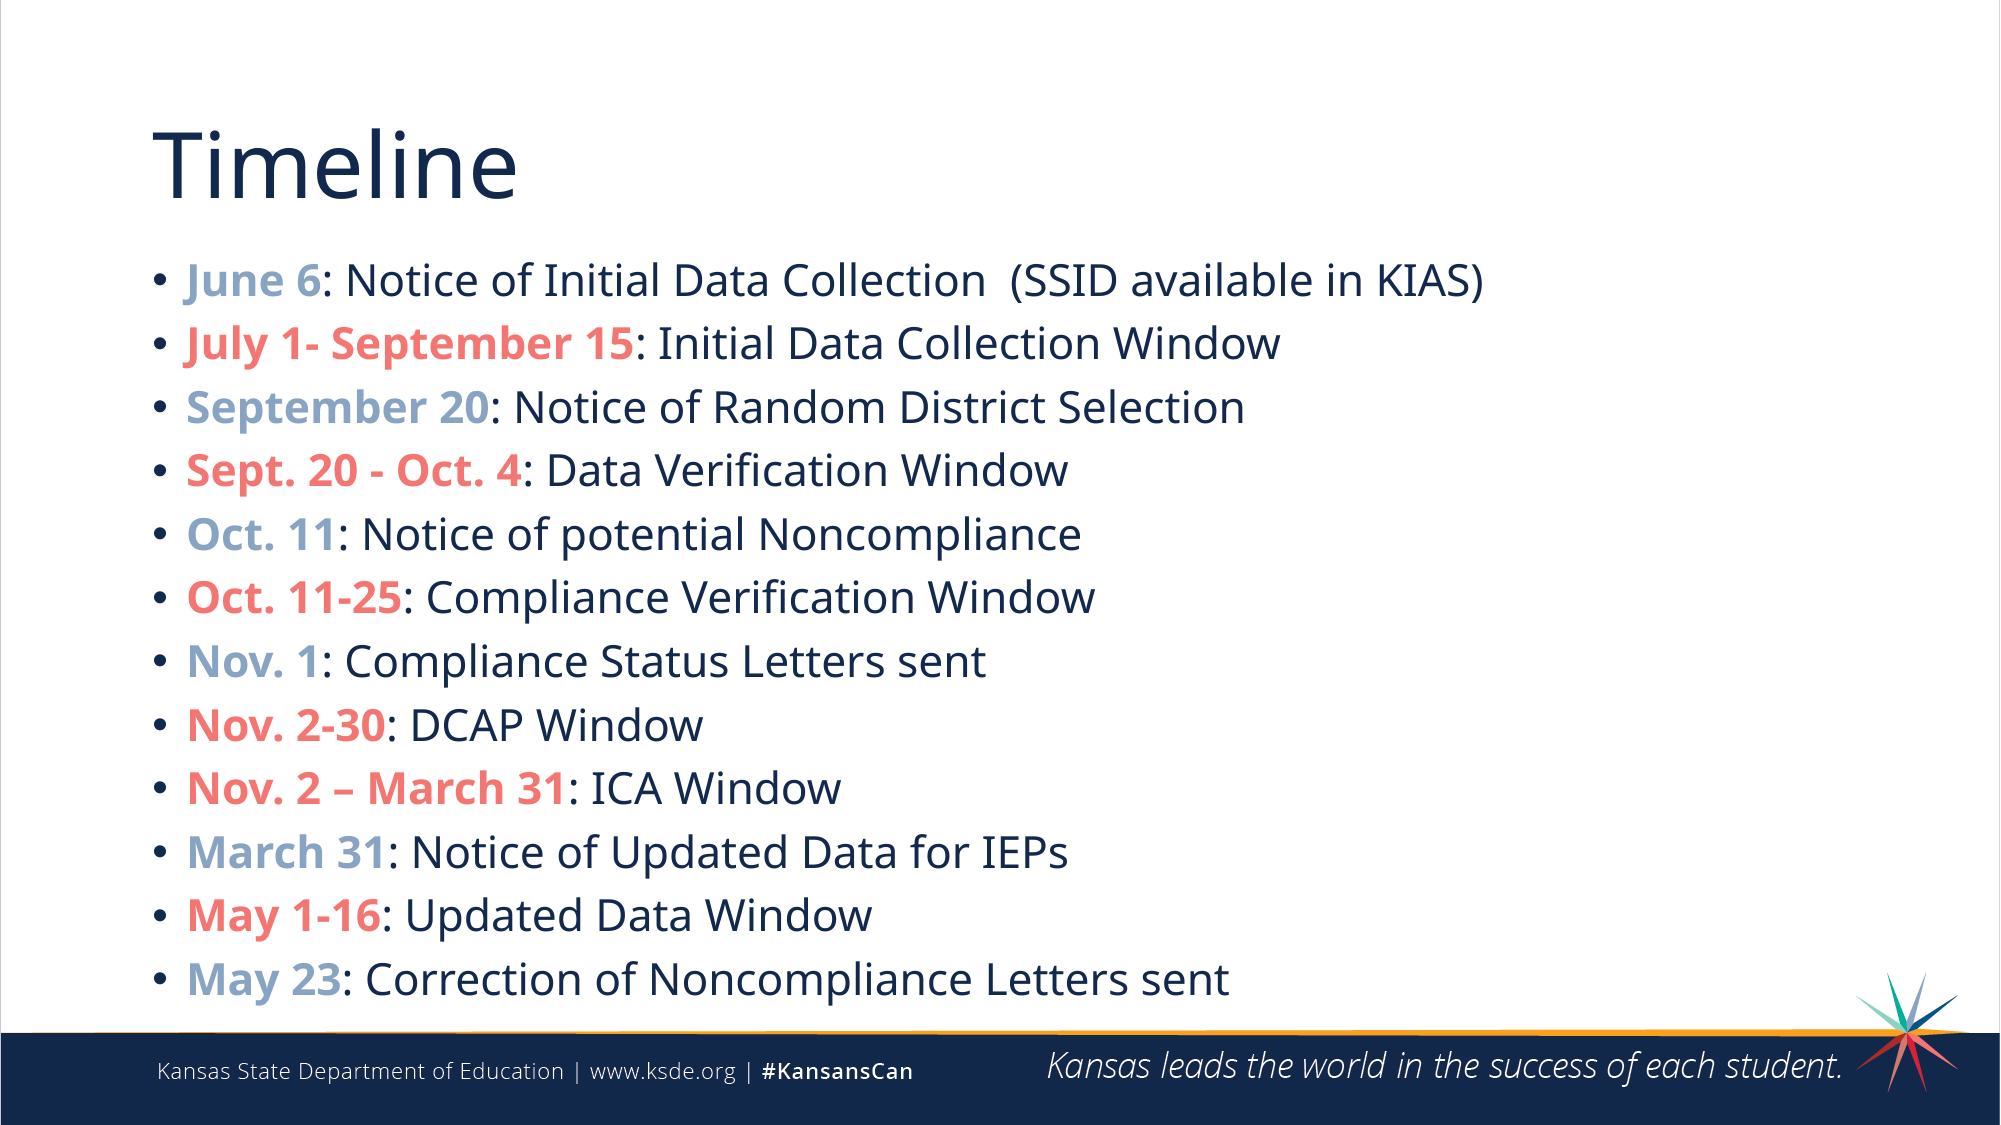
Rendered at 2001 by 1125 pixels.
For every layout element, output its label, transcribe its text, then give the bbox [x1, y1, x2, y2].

title Timeline [137, 59, 1863, 278]
picture [0, 0, 2000, 1125]
list June 6: Notice of Initial Data Collection (SSID available in KIAS) July 1- September 15: Initial Data Collection Window September 20: Notice of Random District Selection Sept. 20 - Oct. 4: Data Verification Window Oct. 11: Notice of potential Noncompliance Oct. 11-25: Compliance Verification Window Nov. 1: Compliance Status Letters sent Nov. 2-30: DCAP Window Nov. 2 – March 31: ICA Window March 31: Notice of Updated Data for IEPs May 1-16: Updated Data Window May 23: Correction of Noncompliance Letters sent [137, 278, 1863, 1014]
